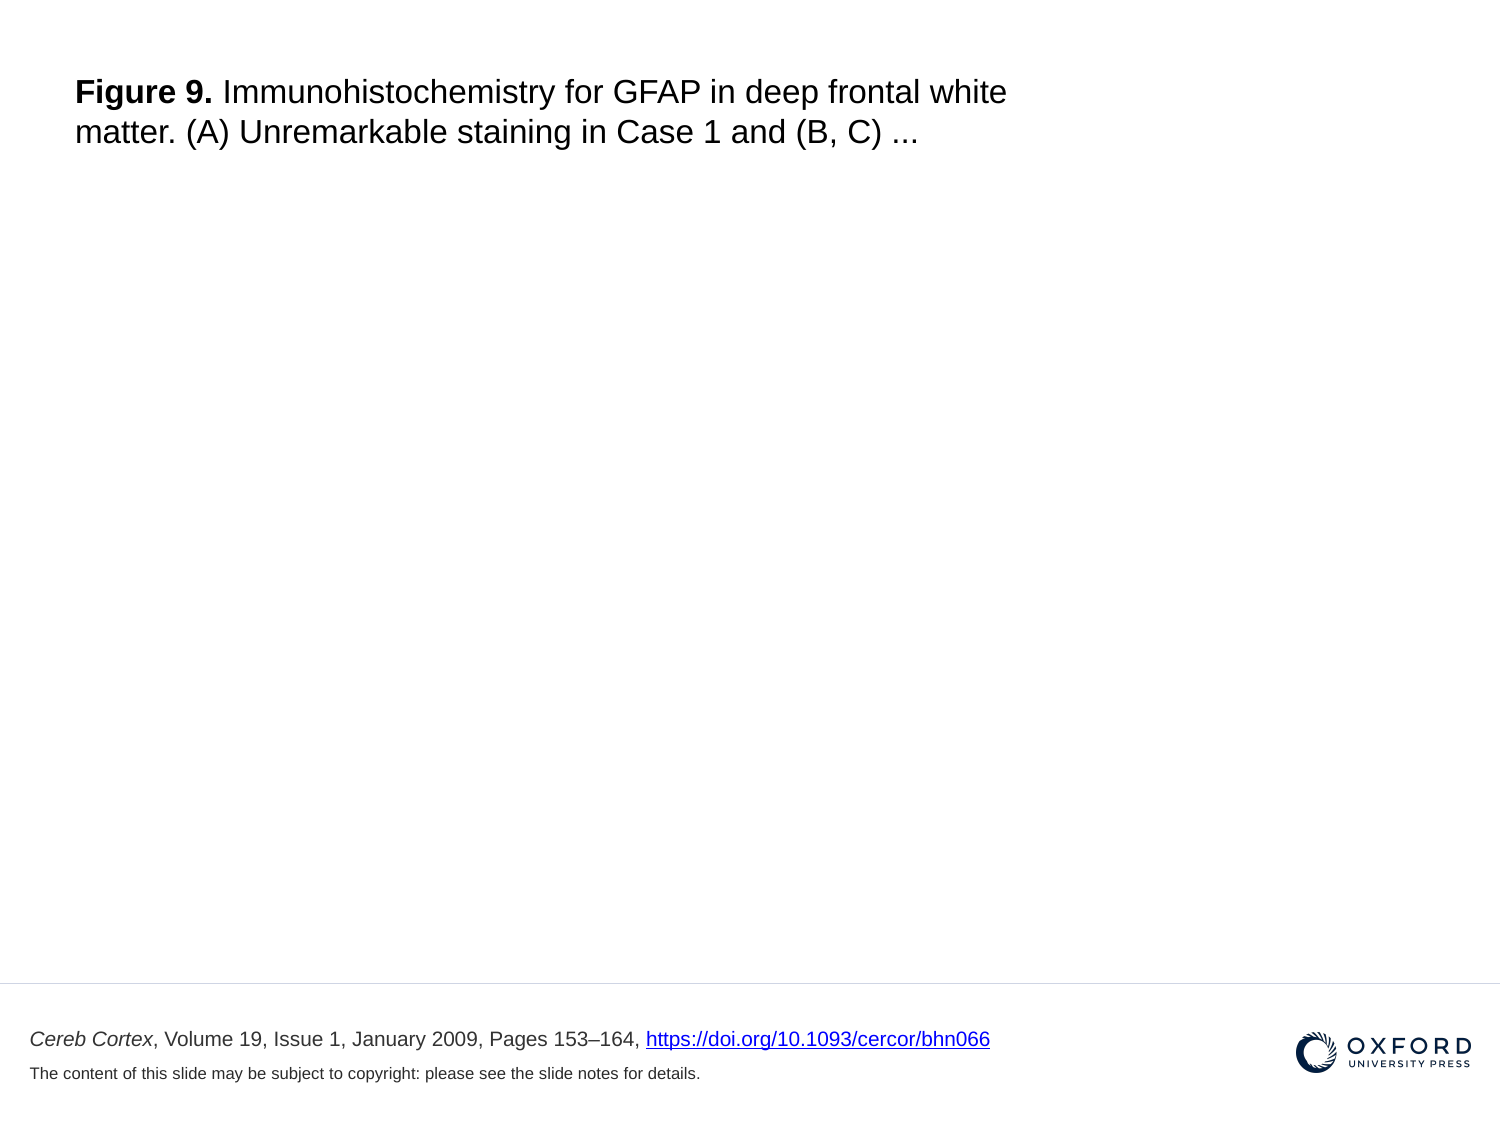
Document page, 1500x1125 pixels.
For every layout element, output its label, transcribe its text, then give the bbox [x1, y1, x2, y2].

title Figure 9. Immunohistochemistry for GFAP in deep frontal white matter. (A) Unremarkable staining in Case 1 and (B, C) ... [75, 69, 1078, 171]
picture [1296, 1032, 1471, 1073]
footer Cereb Cortex, Volume 19, Issue 1, January 2009, Pages 153–164, https://doi.org/10.1093/cercor/bhn066 The content of this slide may be subject to copyright: please see the slide notes for details. [0, 983, 1260, 1125]
